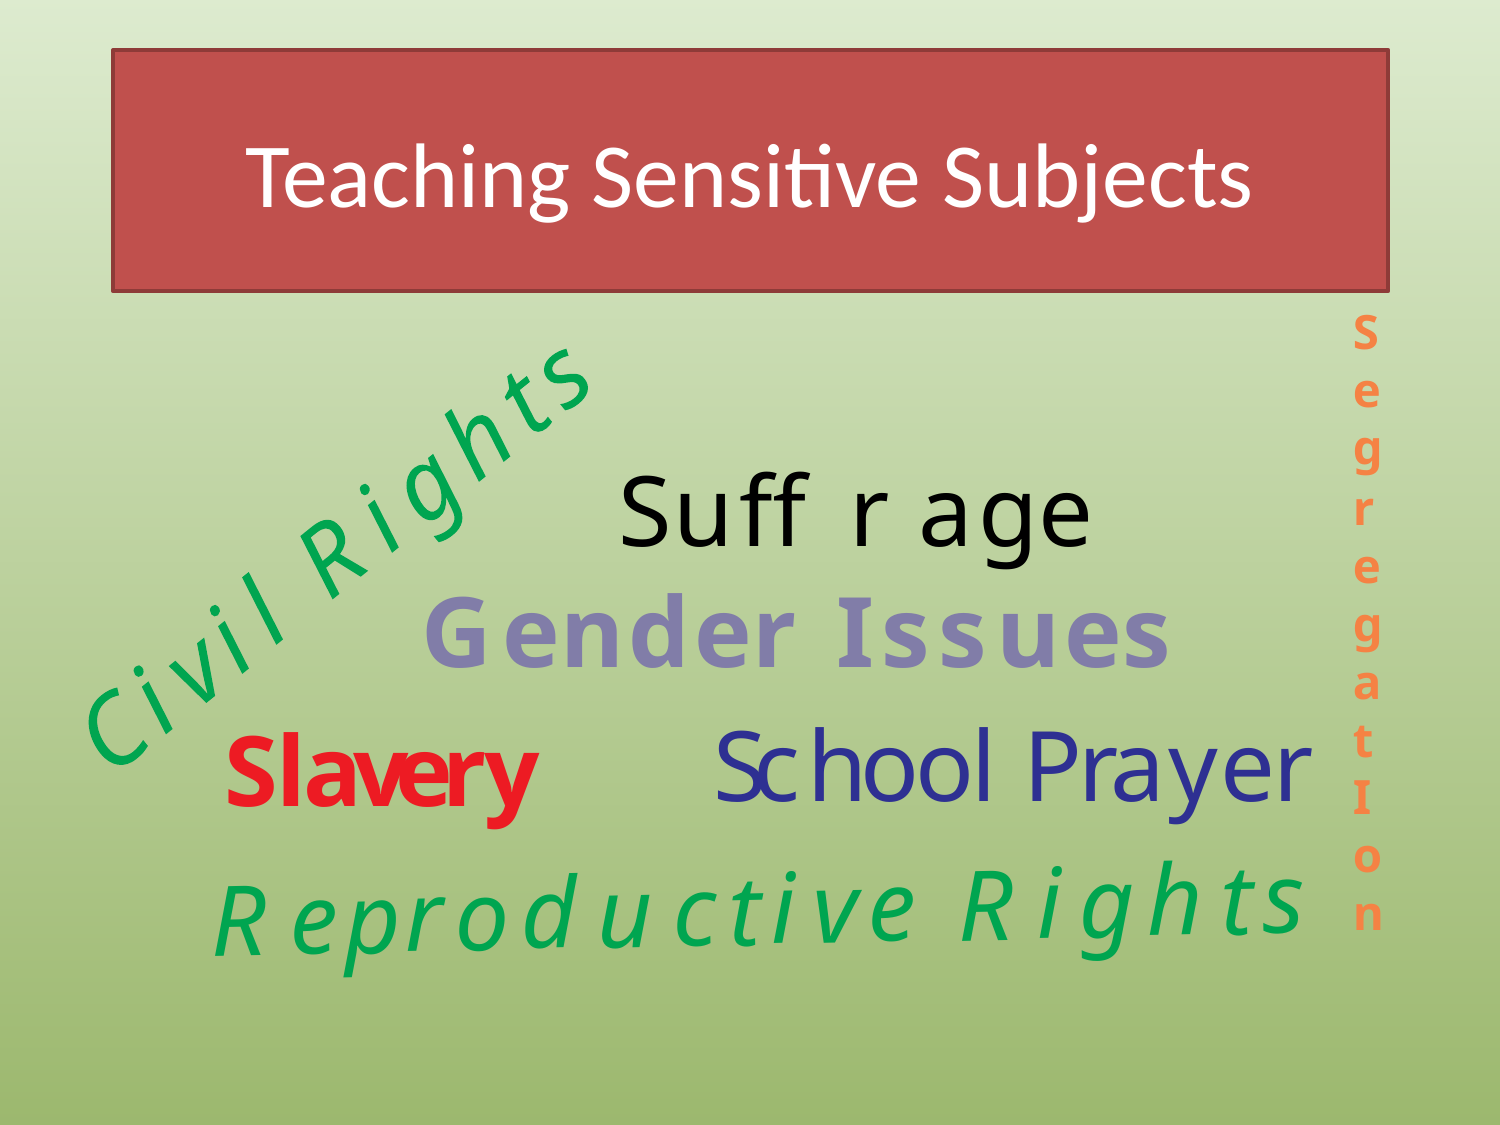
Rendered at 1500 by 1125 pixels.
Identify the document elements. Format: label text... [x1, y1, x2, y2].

picture [87, 312, 1415, 1001]
title Teaching Sensitive Subjects [111, 48, 1390, 293]
